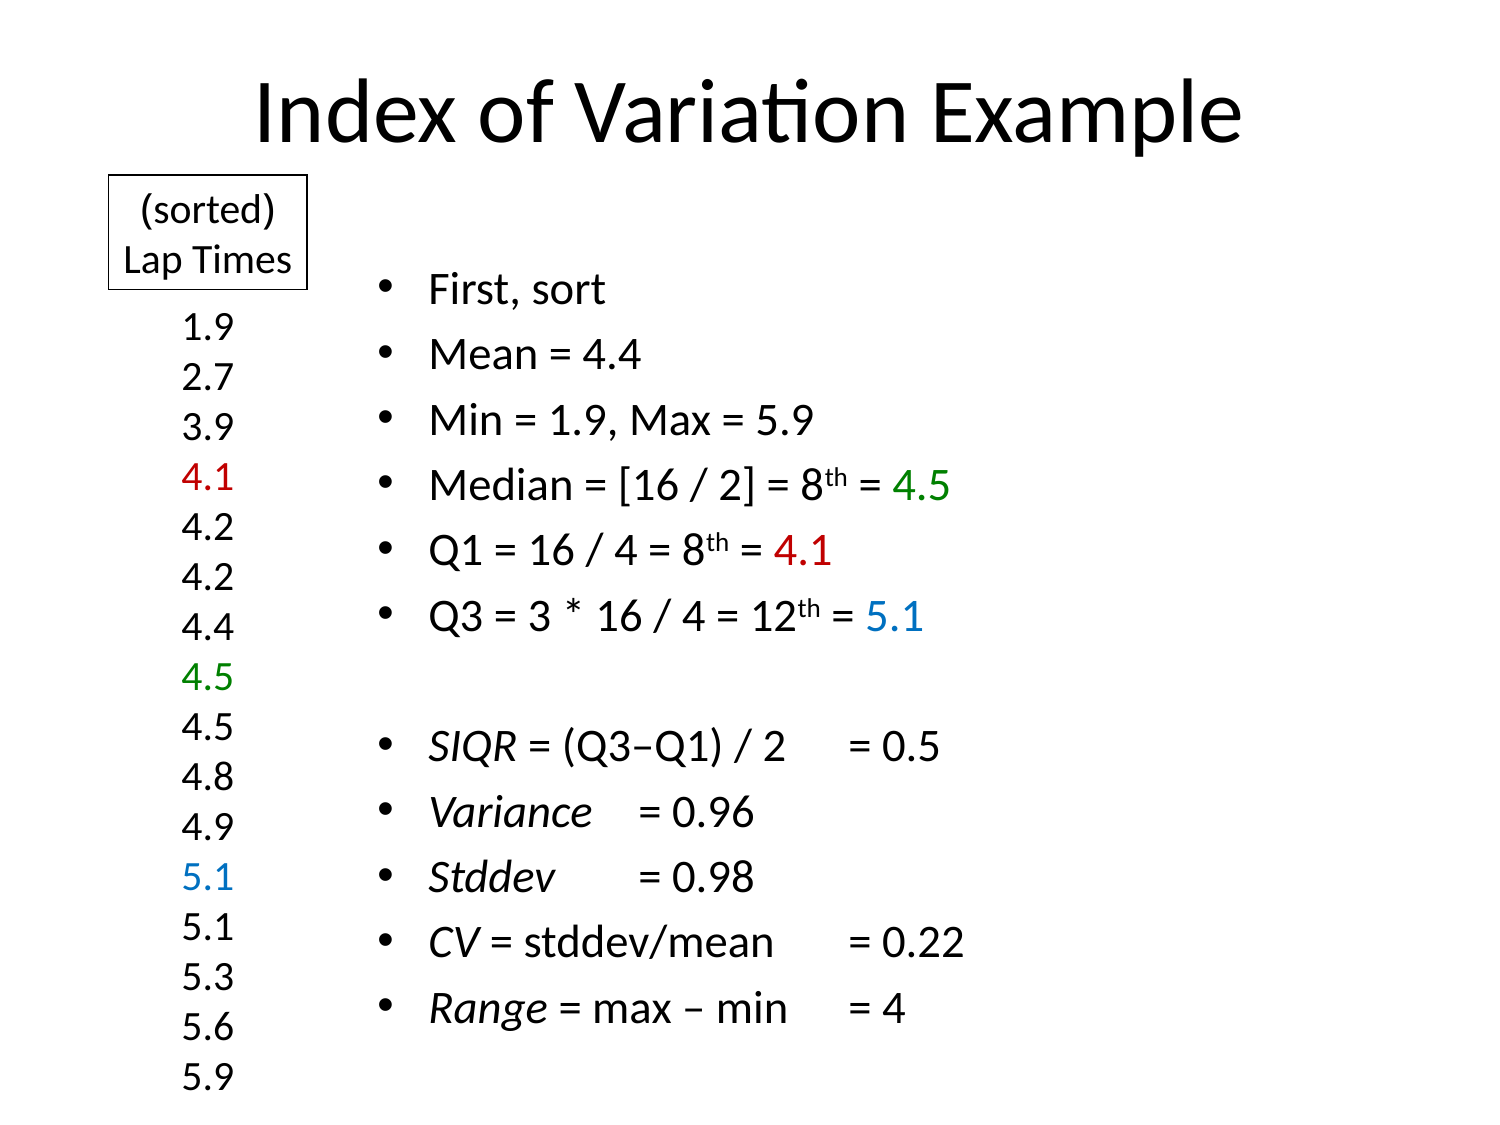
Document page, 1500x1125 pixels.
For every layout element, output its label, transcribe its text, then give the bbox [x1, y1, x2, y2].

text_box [107, 174, 309, 1115]
list First, sort Mean = 4.4 Min = 1.9, Max = 5.9 Median = [16 / 2] = 8th = 4.5 Q1 = 16 / 4 = 8th = 4.1 Q3 = 3 * 16 / 4 = 12th = 5.1 SIQR = (Q3–Q1) / 2 = 0.5 Variance = 0.96 Stddev = 0.98 CV = stddev/mean = 0.22 Range = max – min = 4 [362, 249, 1425, 1050]
title Index of Variation Example [75, 12, 1425, 200]
